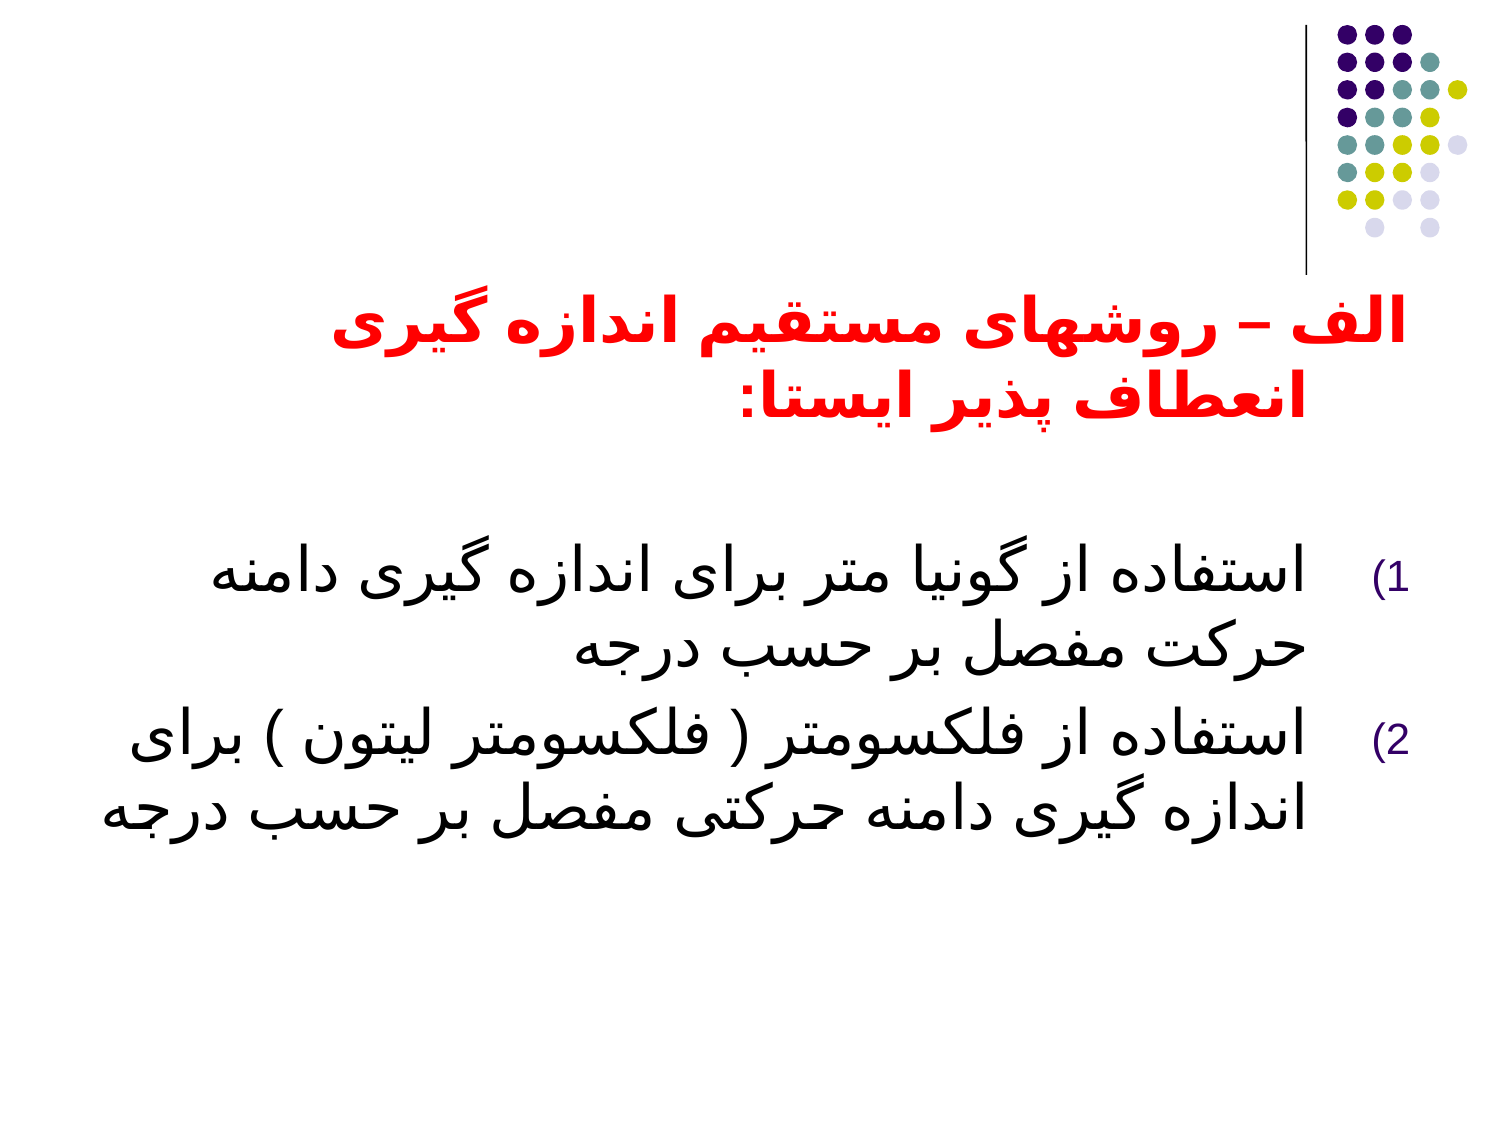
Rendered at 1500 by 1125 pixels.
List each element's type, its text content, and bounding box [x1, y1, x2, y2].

list الف – روشهای مستقیم اندازه گیری انعطاف پذیر ایستا: استفاده از گونیا متر برای اندازه گیری دامنه حرکت مفصل بر حسب درجه استفاده از فلکسومتر ( فلکسومتر لیتون ) برای اندازه گیری دامنه حرکتی مفصل بر حسب درجه [74, 184, 1426, 929]
